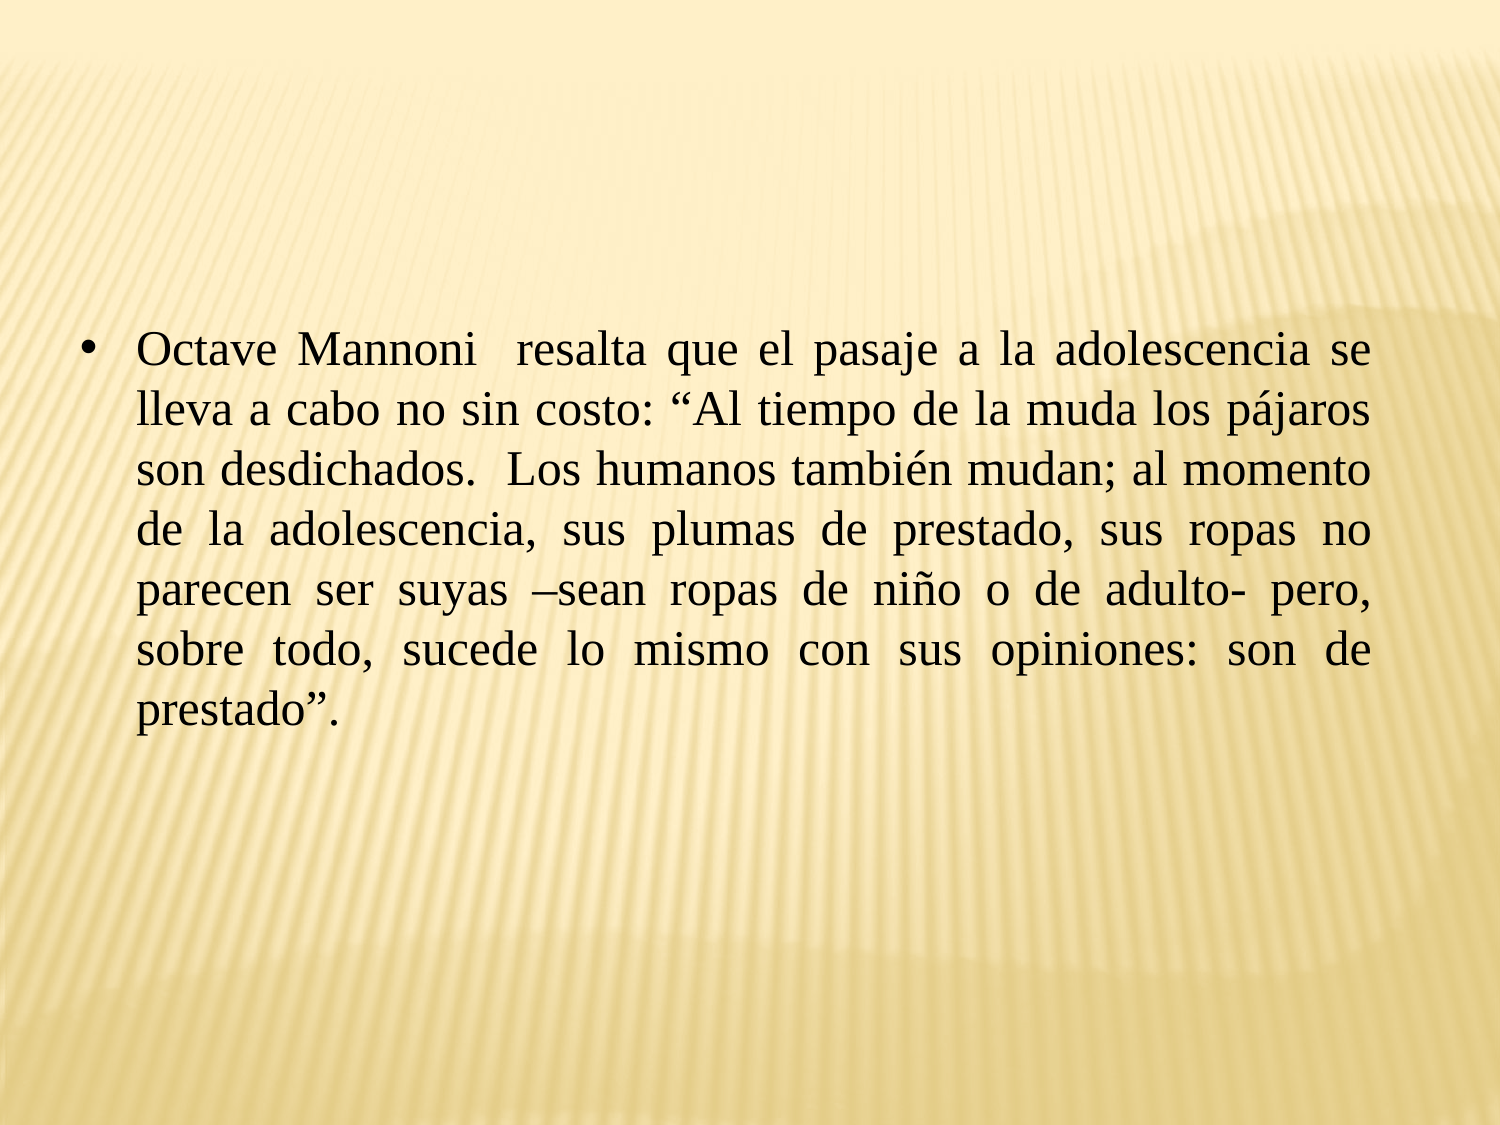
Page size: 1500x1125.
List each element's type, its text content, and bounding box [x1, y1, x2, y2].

text_box Octave Mannoni resalta que el pasaje a la adolescencia se lleva a cabo no sin costo: “Al tiempo de la muda los pájaros son desdichados. Los humanos también mudan; al momento de la adolescencia, sus plumas de prestado, sus ropas no parecen ser suyas –sean ropas de niño o de adulto- pero, sobre todo, sucede lo mismo con sus opiniones: son de prestado”. [64, 308, 1388, 944]
